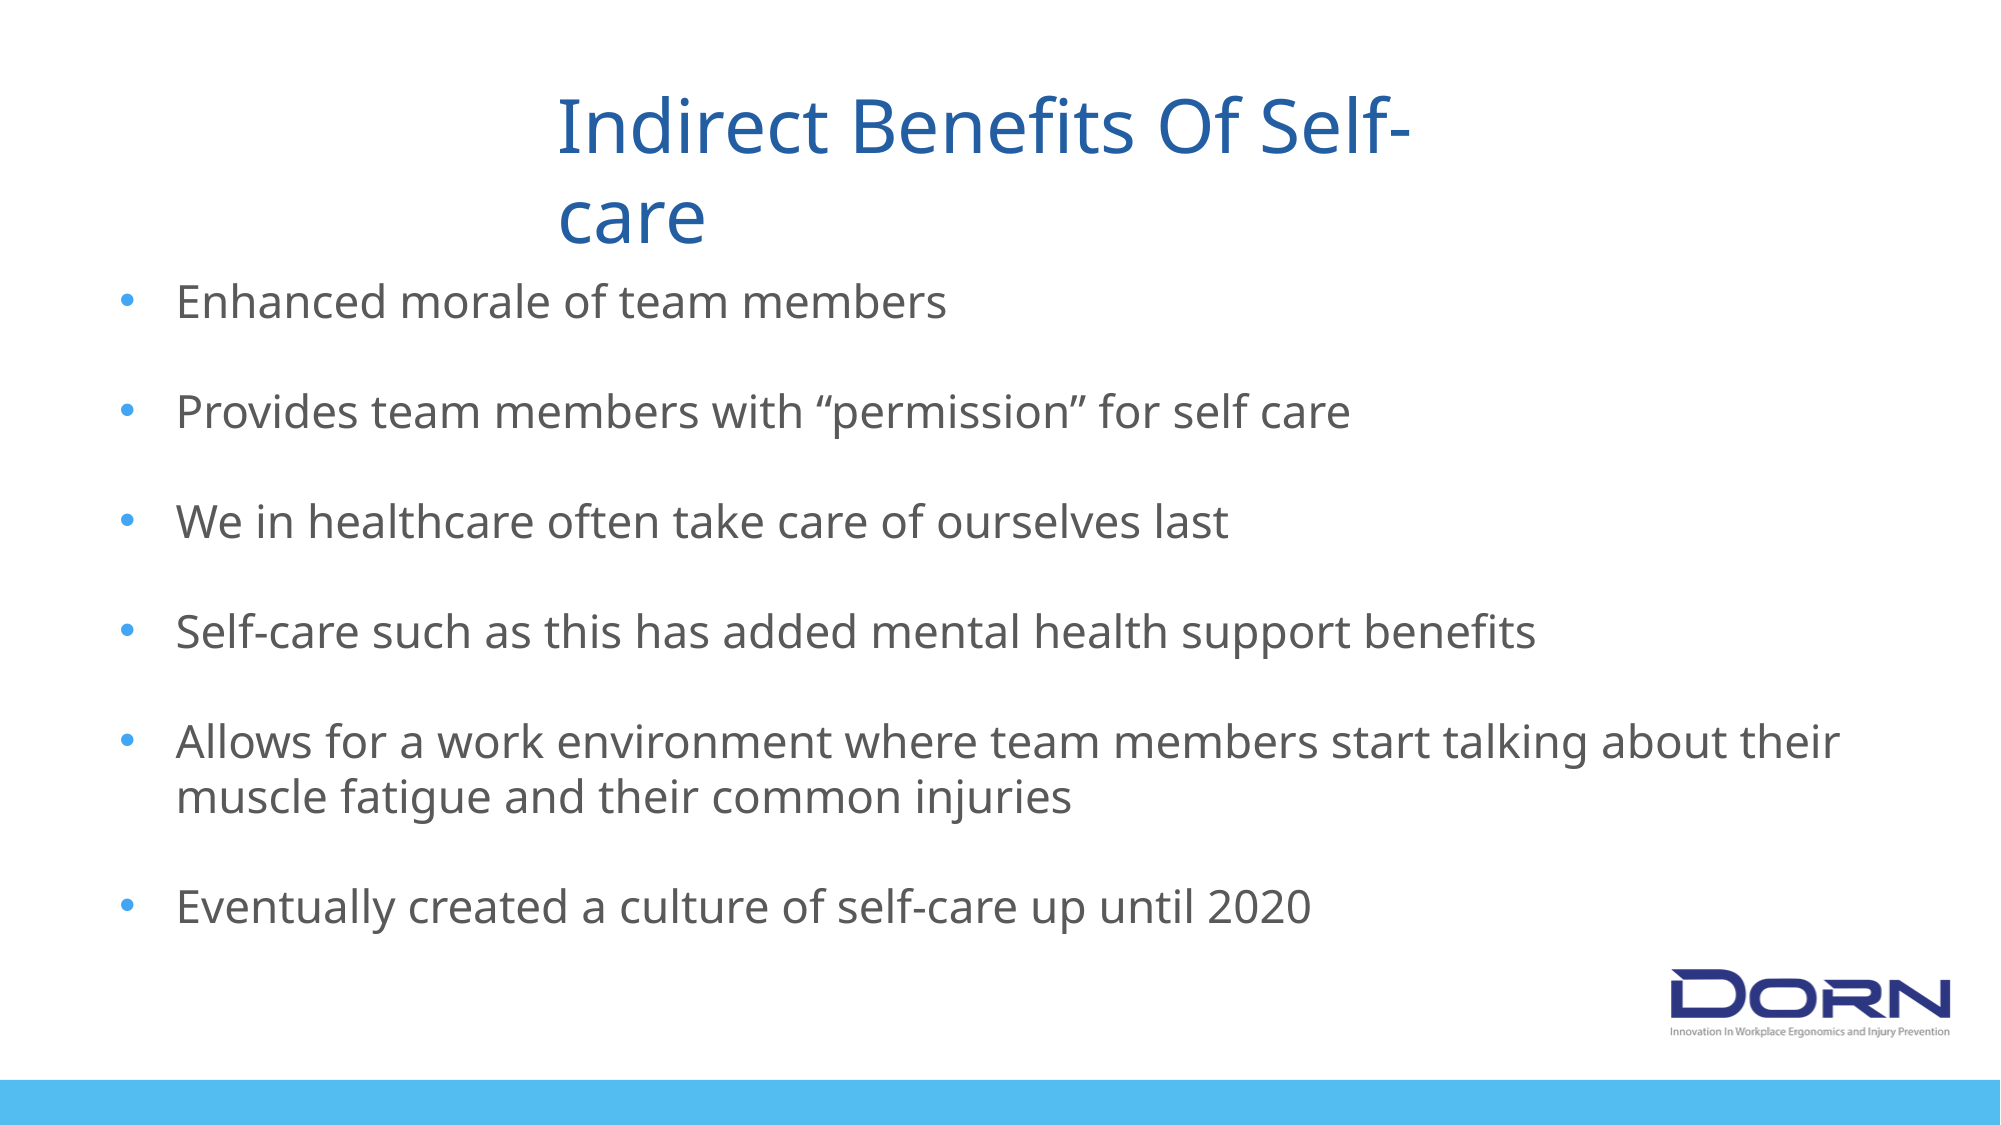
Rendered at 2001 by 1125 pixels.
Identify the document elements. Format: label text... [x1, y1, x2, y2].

text_box Enhanced morale of team members Provides team members with “permission” for self care We in healthcare often take care of ourselves last Self-care such as this has added mental health support benefits Allows for a work environment where team members start talking about their muscle fatigue and their common injuries Eventually created a culture of self-care up until 2020 [104, 265, 1902, 1058]
text_box [0, 1079, 2000, 1125]
text_box Indirect Benefits Of Self-care [543, 71, 1457, 266]
picture [1651, 961, 1972, 1047]
